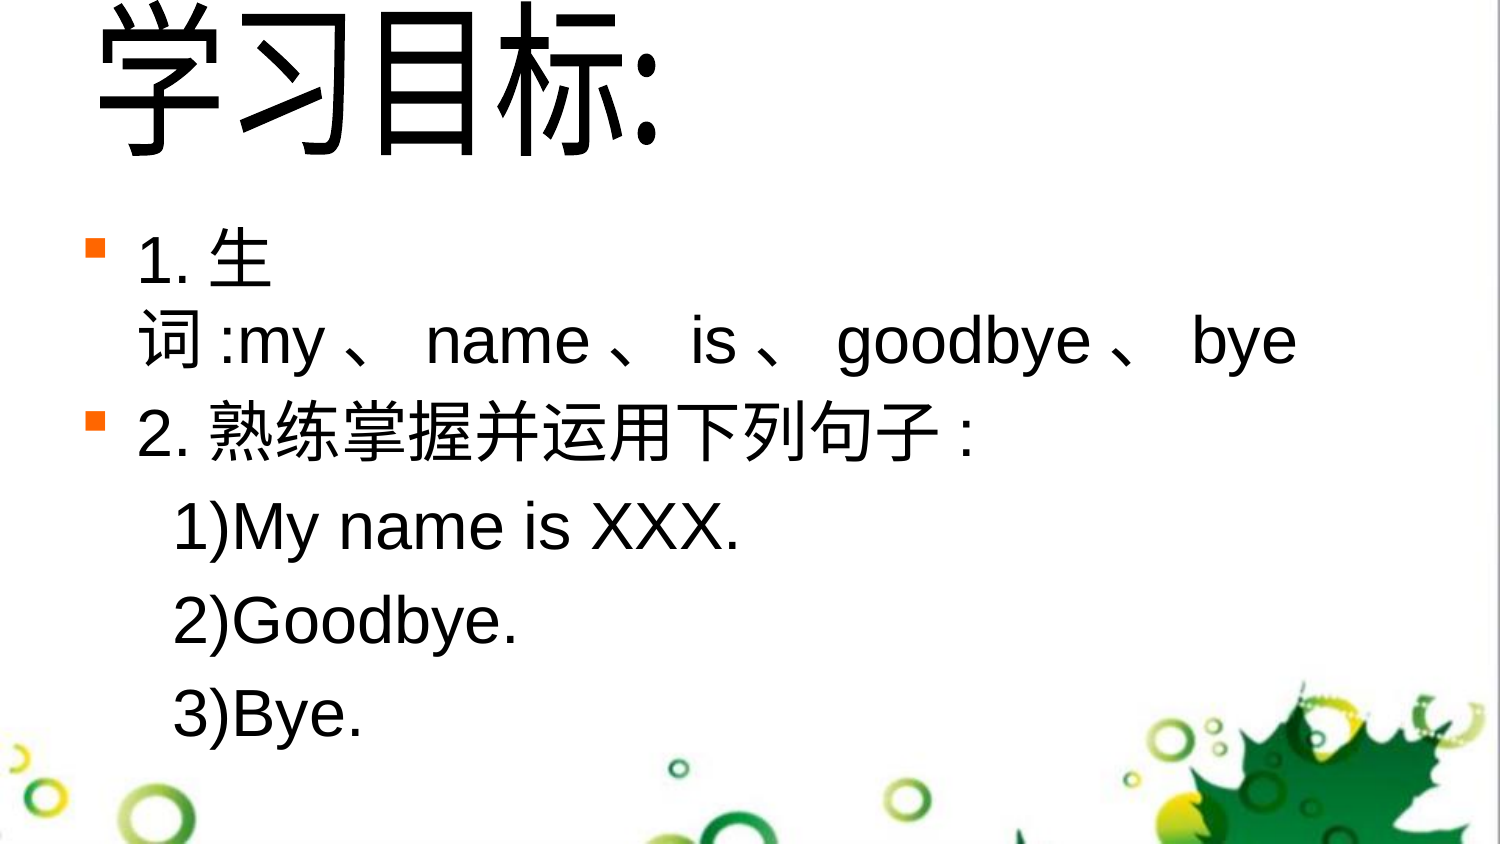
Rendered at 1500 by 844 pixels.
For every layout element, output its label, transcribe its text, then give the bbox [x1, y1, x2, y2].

list 1.生词:my、name、is、goodbye、bye 2.熟练掌握并运用下列句子: 1)My name is XXX. 2)Goodbye. 3)Bye. [64, 209, 1415, 716]
picture [0, 0, 1500, 844]
